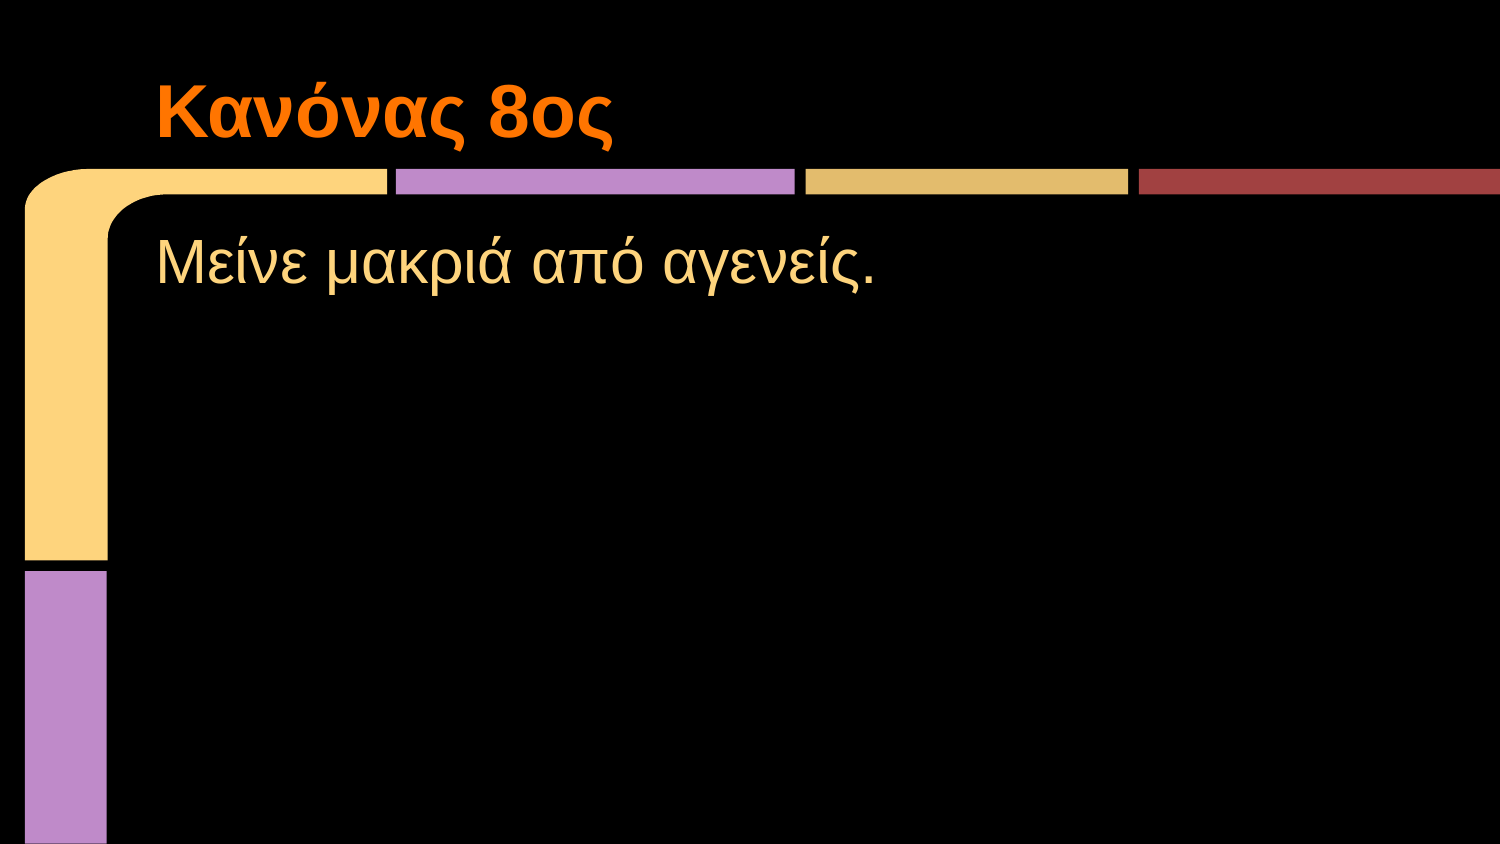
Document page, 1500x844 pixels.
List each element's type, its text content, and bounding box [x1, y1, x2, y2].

title Κανόνας 8ος [140, 26, 1425, 168]
list Μείνε μακριά από αγενείς. [140, 194, 1425, 808]
